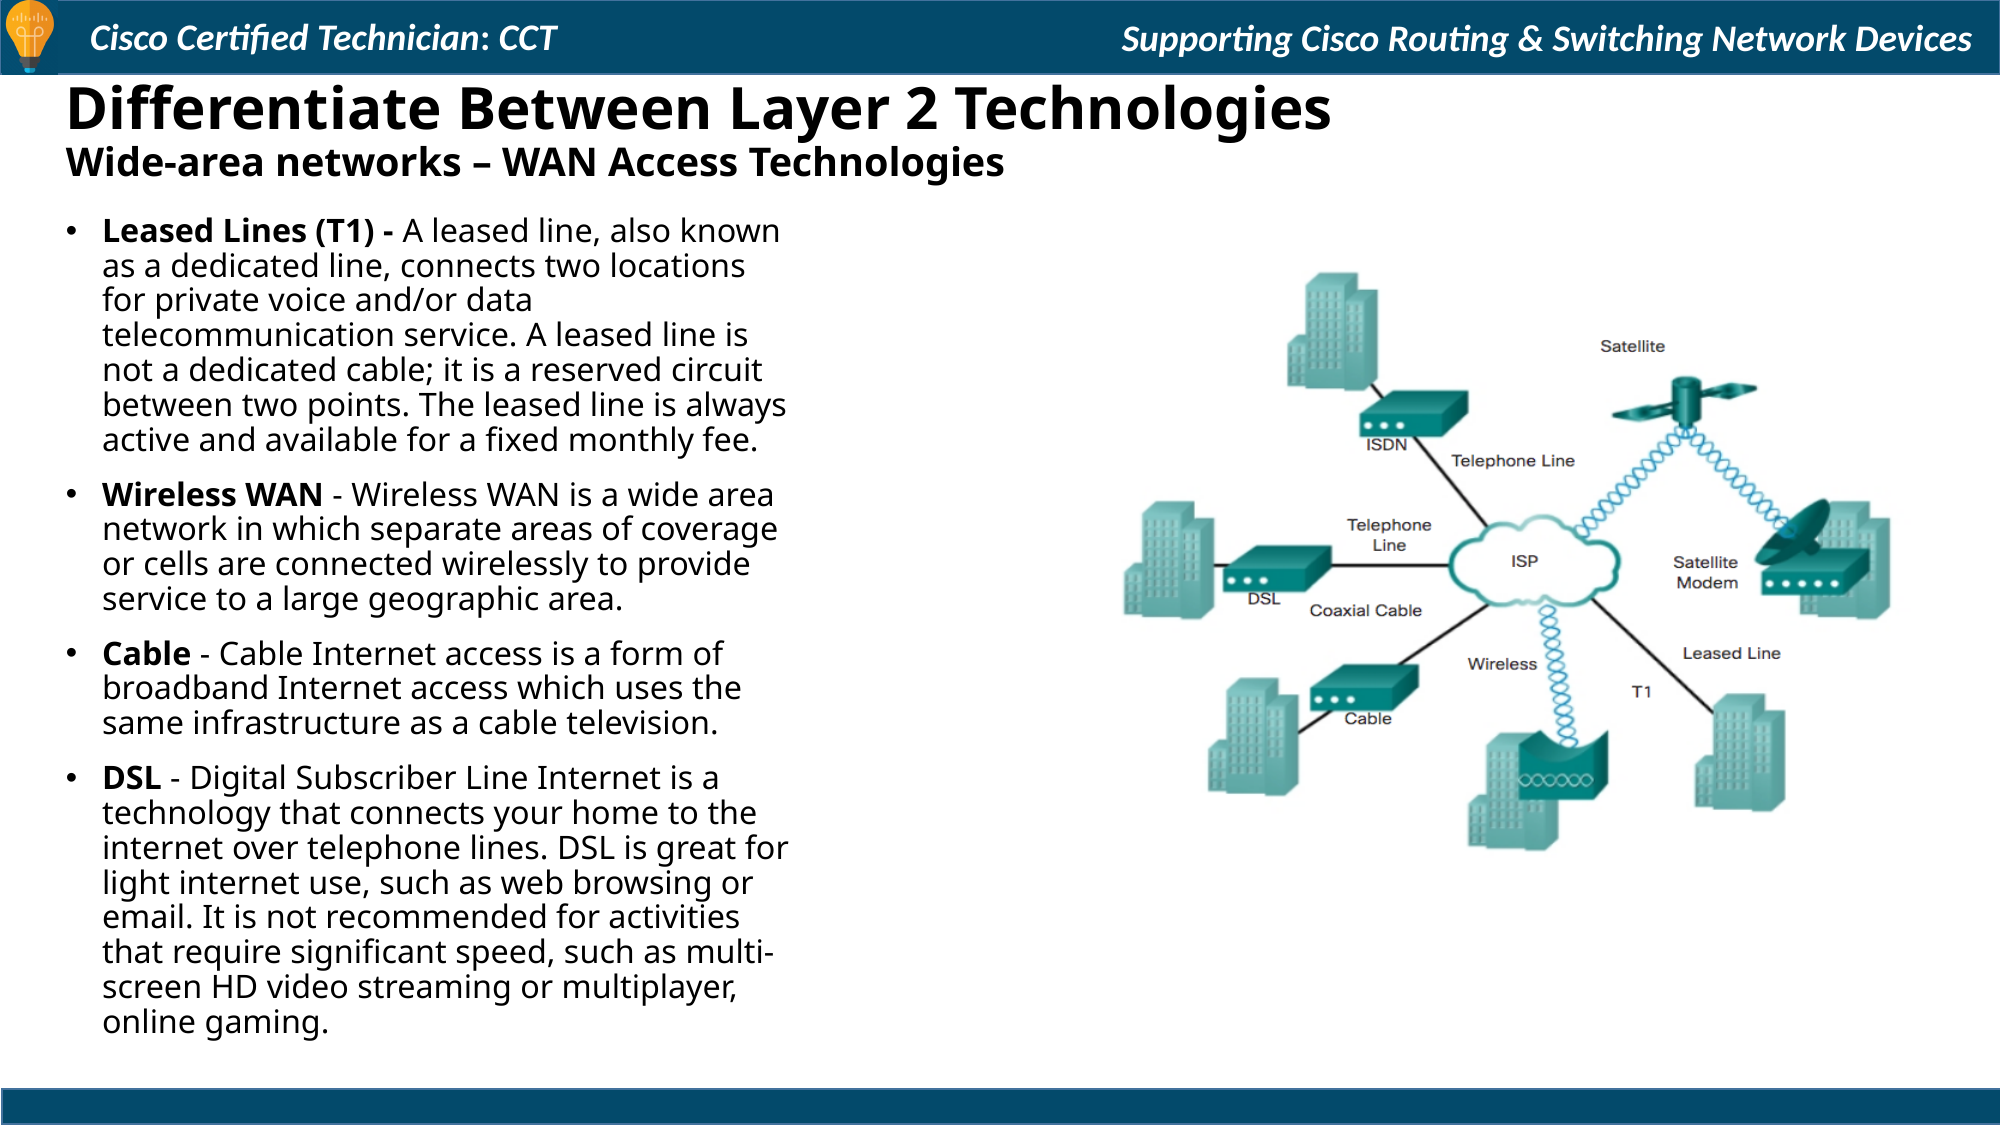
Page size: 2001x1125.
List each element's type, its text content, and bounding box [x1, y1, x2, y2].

text_box [1, 1088, 2000, 1125]
picture [1076, 264, 1938, 858]
text_box Differentiate Between Layer 2 Technologies Wide-area networks – WAN Access Technologies [50, 75, 1955, 196]
text_box Leased Lines (T1) - A leased line, also known as a dedicated line, connects two locations for private voice and/or data telecommunication service. A leased line is not a dedicated cable; it is a reserved circuit between two points. The leased line is always active and available for a fixed monthly fee. Wireless WAN - Wireless WAN is a wide area network in which separate areas of coverage or cells are connected wirelessly to provide service to a large geographic area. Cable - Cable Internet access is a form of broadband Internet access which uses the same infrastructure as a cable television. DSL - Digital Subscriber Line Internet is a technology that connects your home to the internet over telephone lines. DSL is great for light internet use, such as web browsing or email. It is not recommended for activities that require significant speed, such as multi-screen HD video streaming or multiplayer, online gaming. [50, 206, 806, 1070]
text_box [0, 0, 2000, 75]
